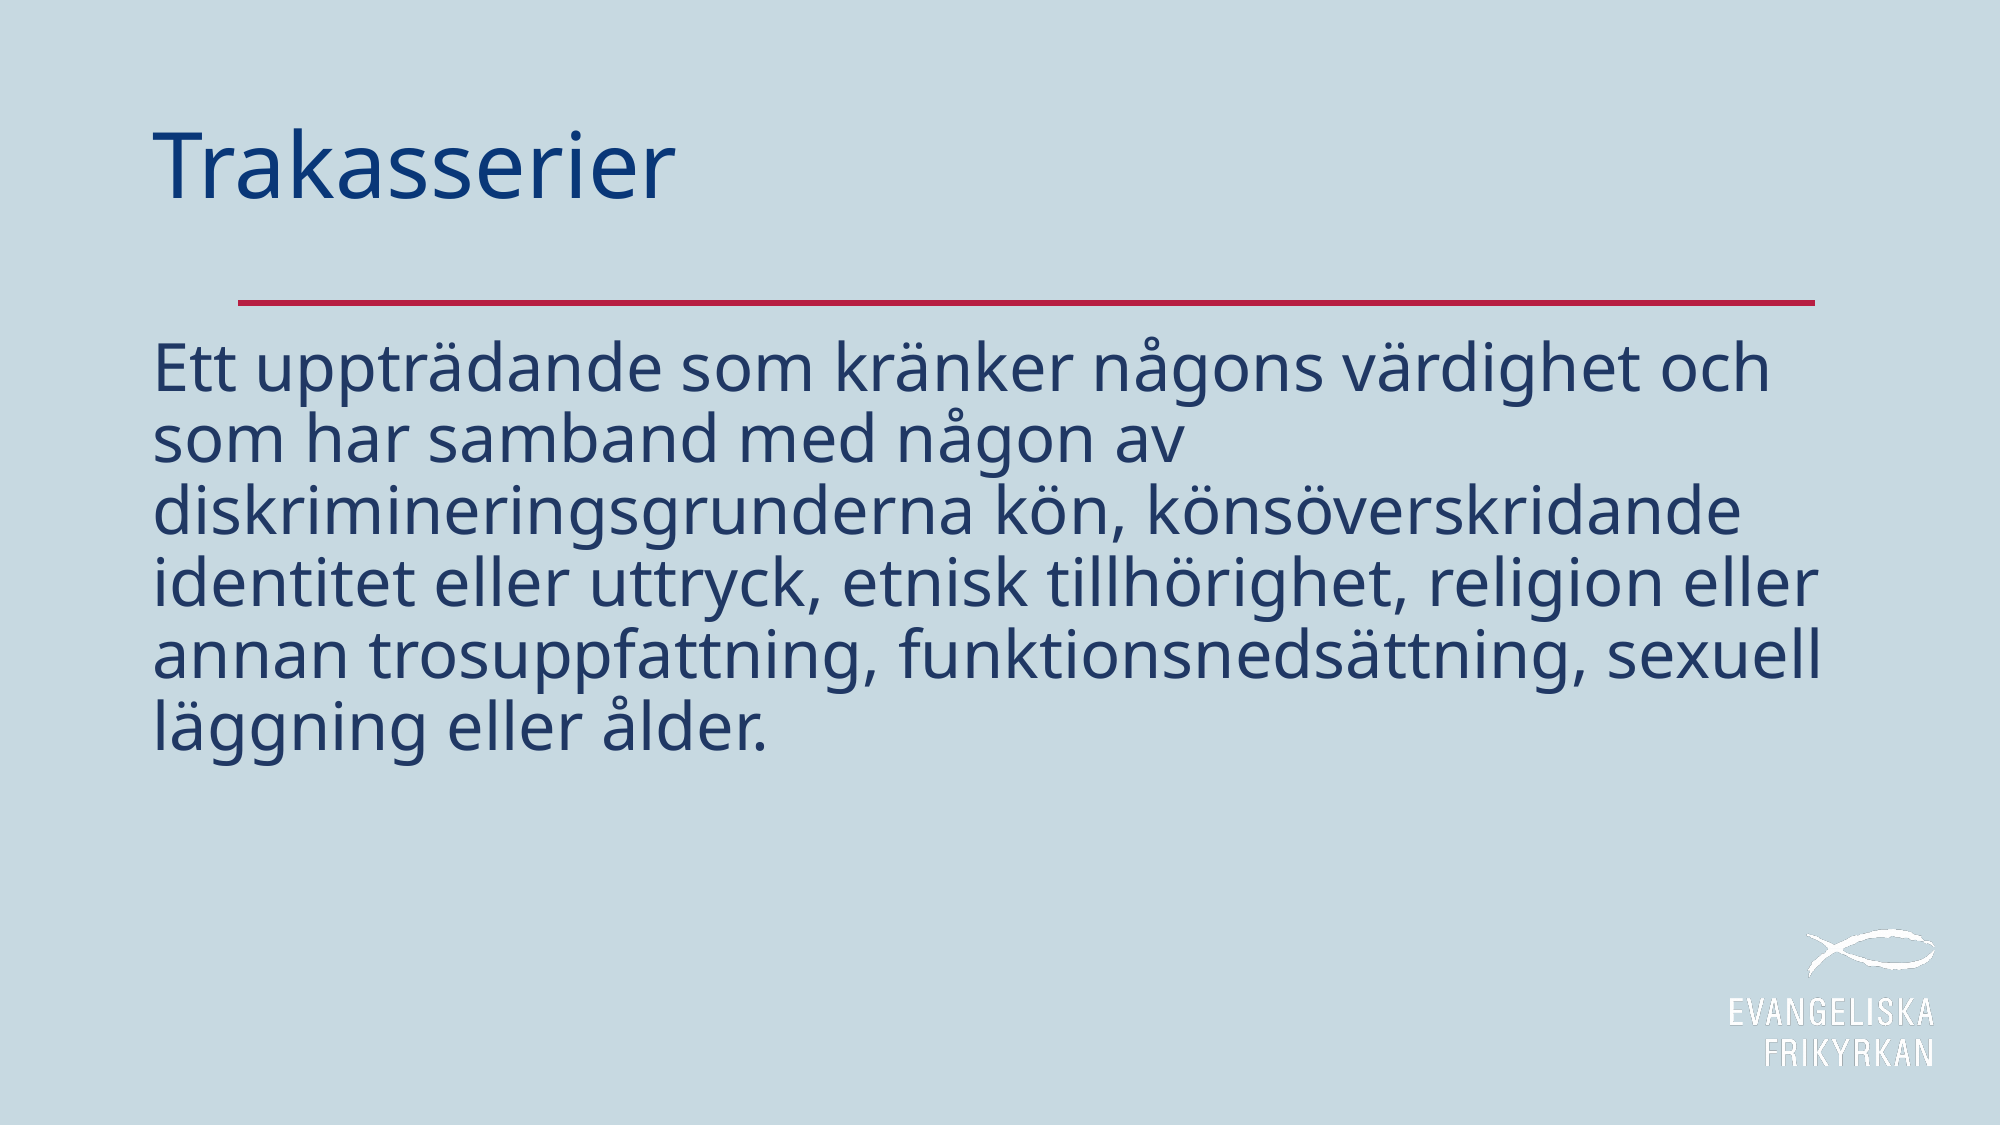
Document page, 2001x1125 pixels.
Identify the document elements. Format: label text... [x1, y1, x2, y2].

picture [1730, 929, 1935, 1066]
title Trakasserier [137, 59, 1863, 278]
list Ett uppträdande som kränker någons värdighet och som har samband med någon av diskrimineringsgrunderna kön, könsöverskridande identitet eller uttryck, etnisk tillhörighet, religion eller annan trosuppfattning, funktionsnedsättning, sexuell läggning eller ålder. [137, 326, 1863, 1014]
